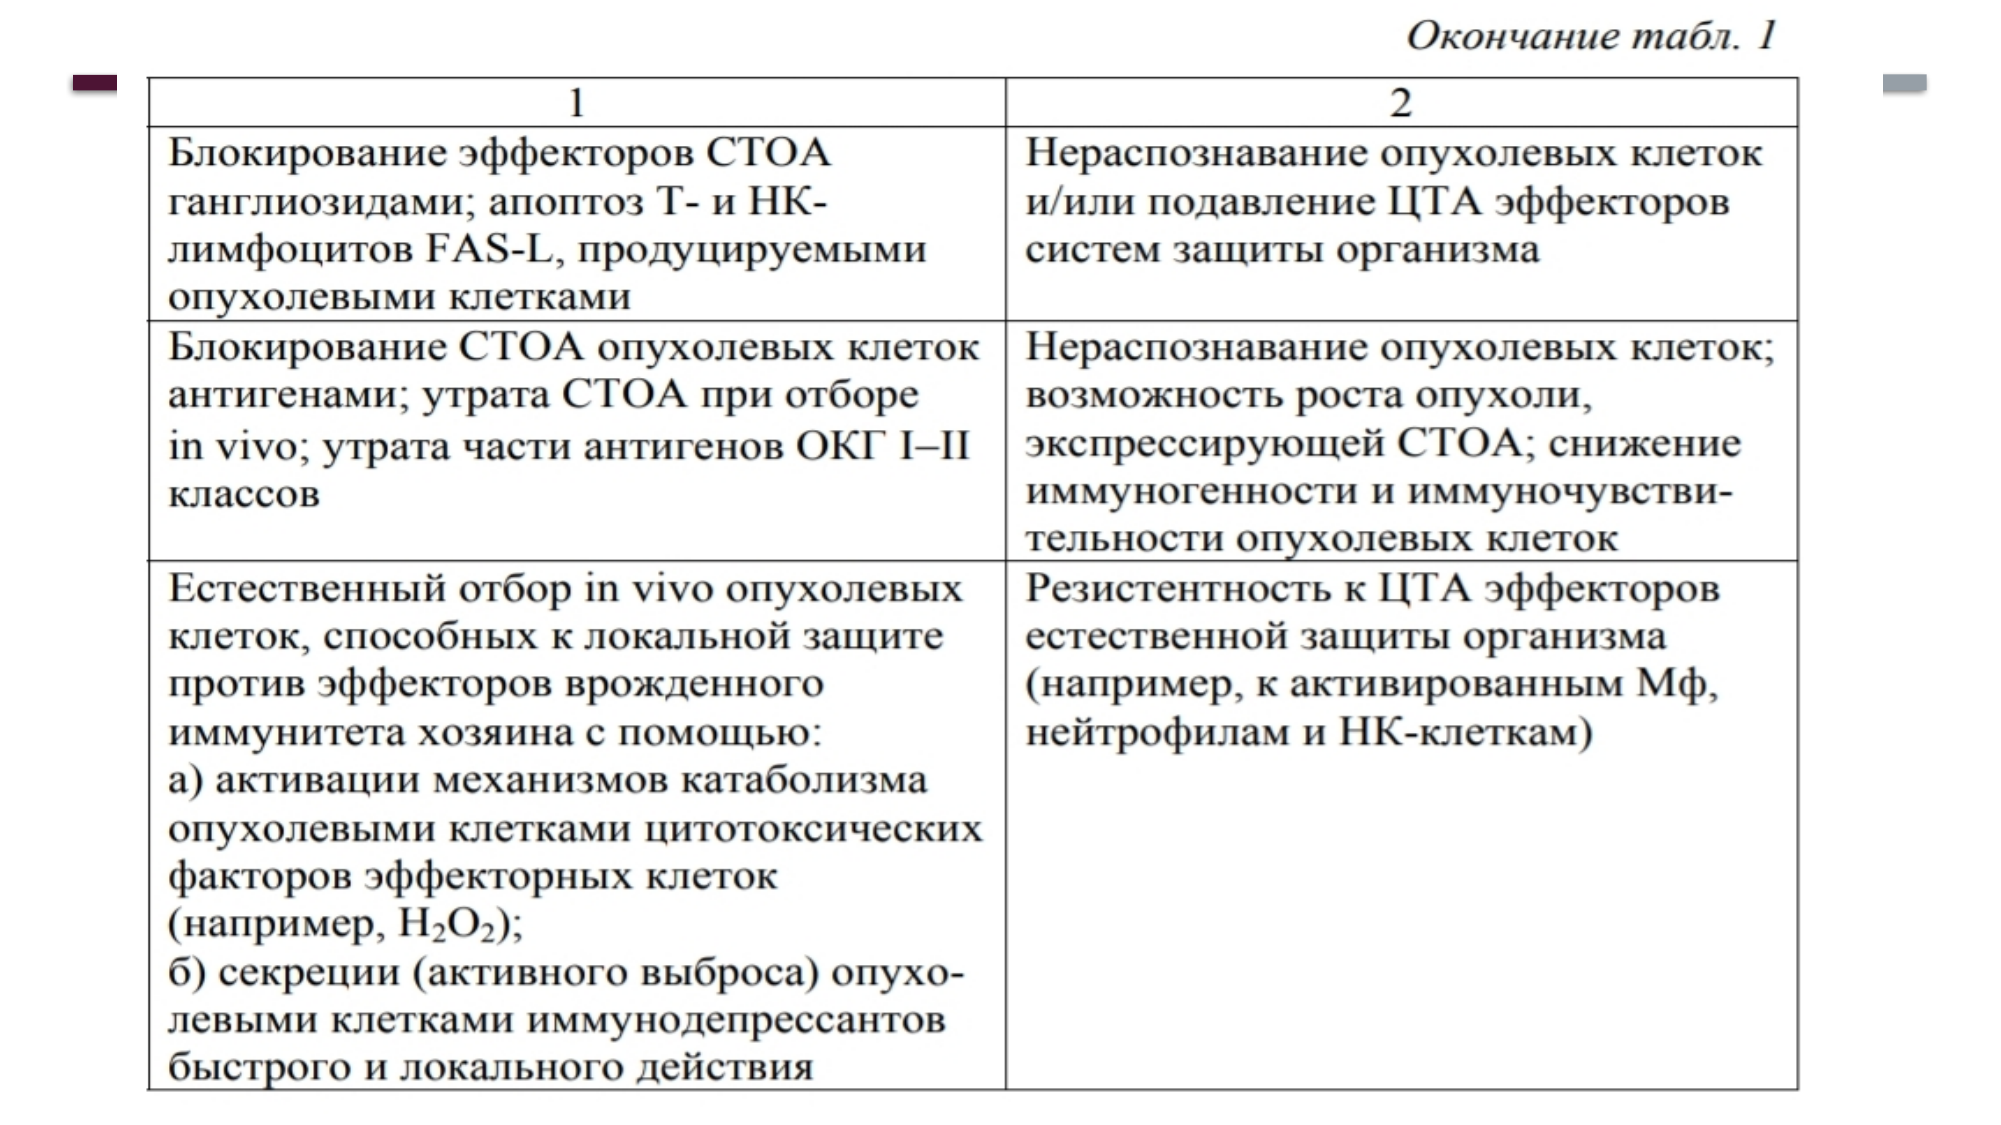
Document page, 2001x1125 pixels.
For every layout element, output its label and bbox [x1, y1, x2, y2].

picture [117, 2, 1883, 1125]
